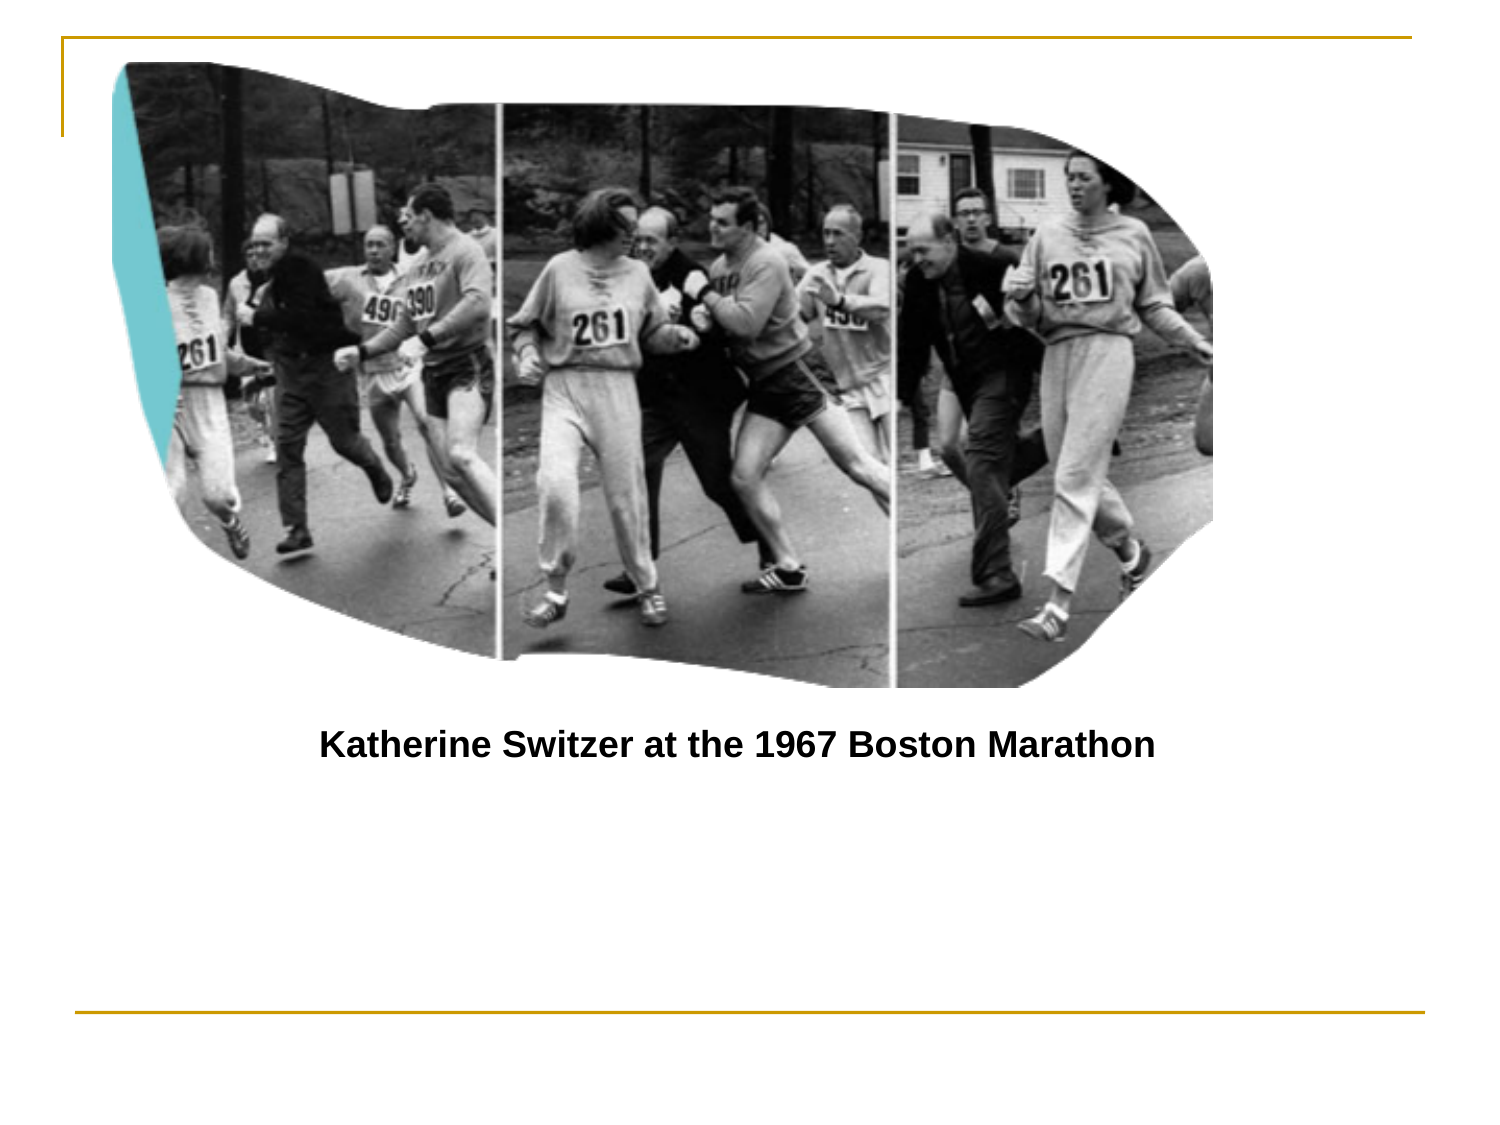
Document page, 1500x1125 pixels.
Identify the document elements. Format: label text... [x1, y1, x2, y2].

text_box Katherine Switzer at the 1967 Boston Marathon [304, 712, 1172, 773]
picture [112, 62, 1213, 688]
